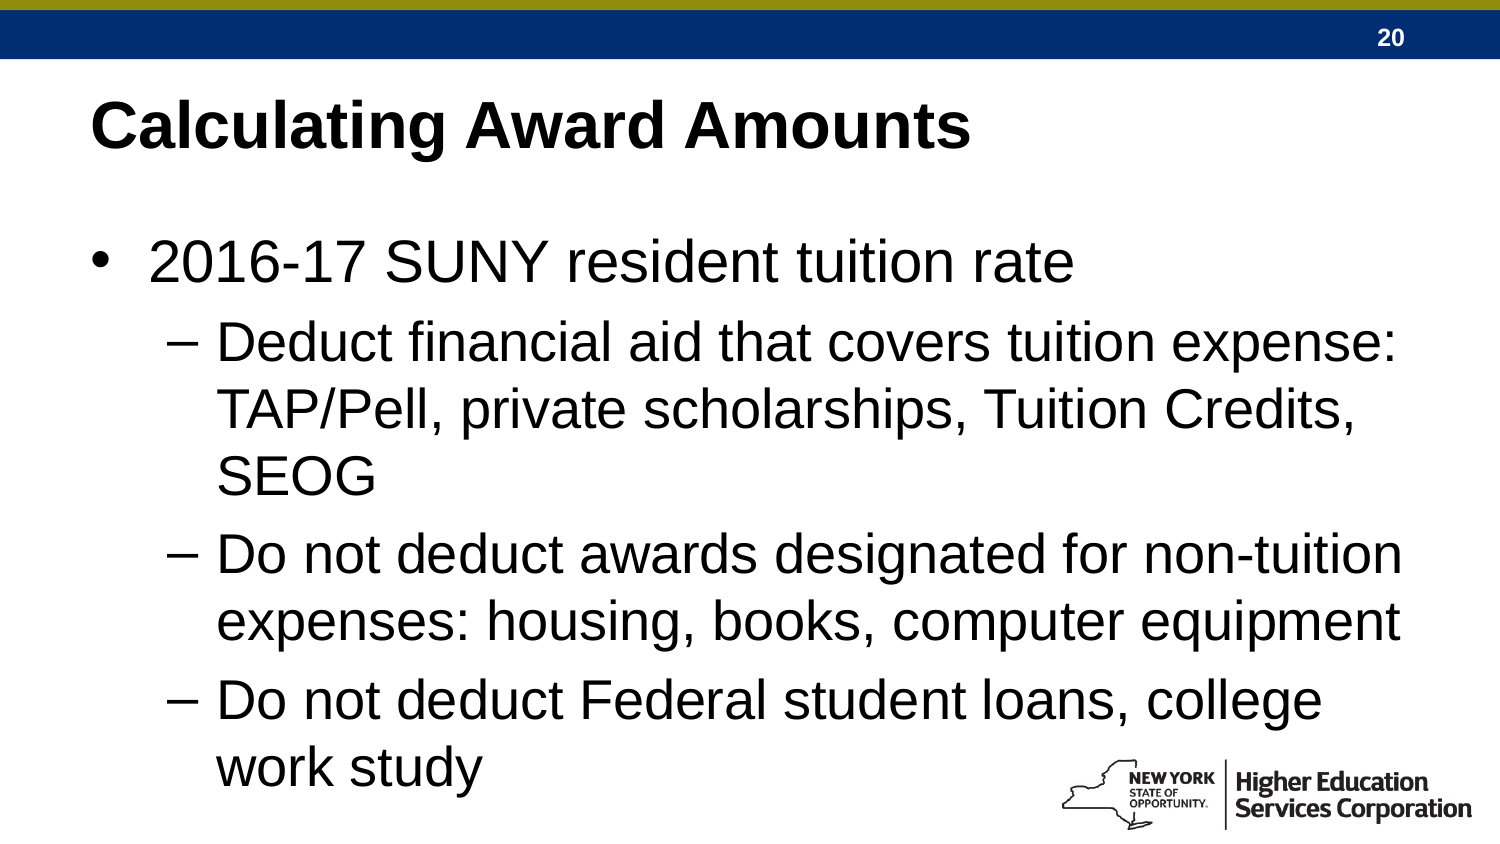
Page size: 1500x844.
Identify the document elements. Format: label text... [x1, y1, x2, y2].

list 2016-17 SUNY resident tuition rate Deduct financial aid that covers tuition expense: TAP/Pell, private scholarships, Tuition Credits, SEOG Do not deduct awards designated for non-tuition expenses: housing, books, computer equipment Do not deduct Federal student loans, college work study [75, 215, 1425, 822]
picture [1062, 759, 1472, 830]
title Calculating Award Amounts [75, 52, 1425, 193]
